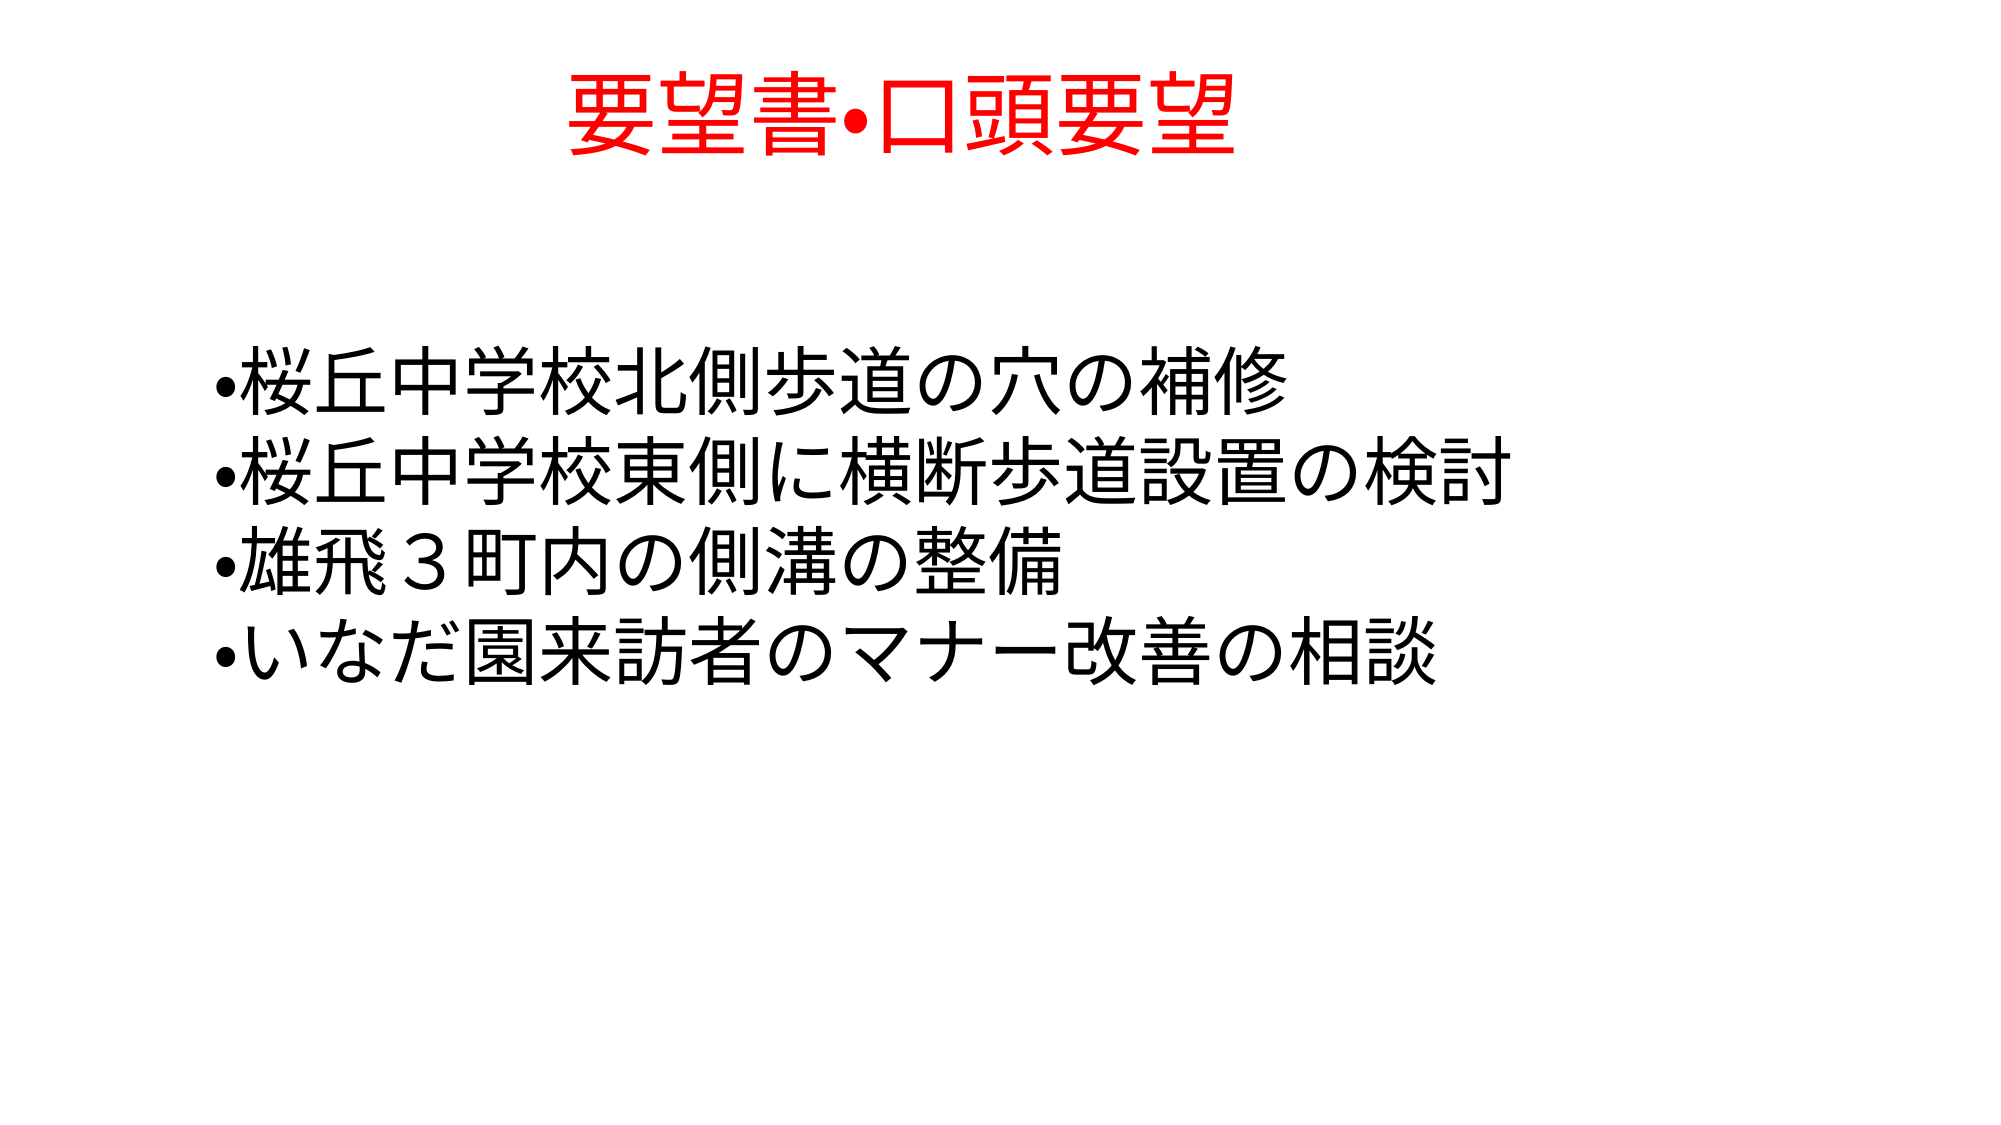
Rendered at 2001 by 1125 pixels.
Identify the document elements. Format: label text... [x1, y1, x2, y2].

text_box ・桜丘中学校北側歩道の穴の補修 ・桜丘中学校東側に横断歩道設置の検討 ・雄飛３町内の側溝の整備 ・いなだ園来訪者のマナー改善の相談 [198, 327, 1826, 703]
text_box 要望書・口頭要望 [551, 50, 1353, 175]
